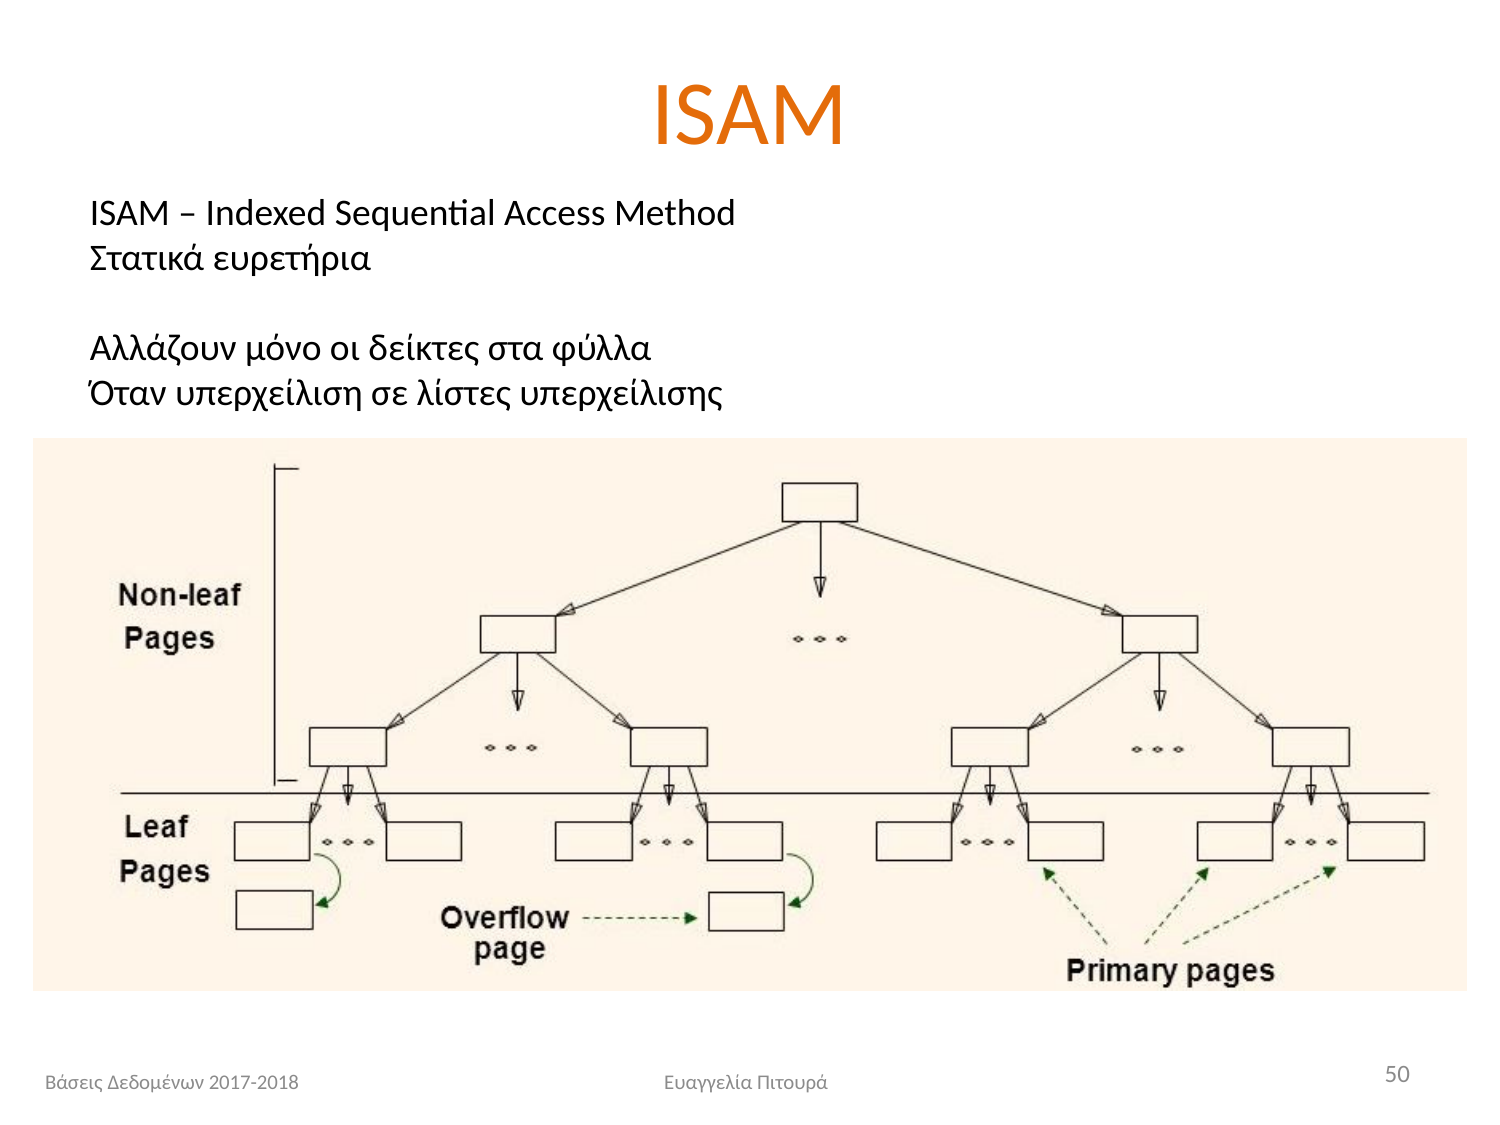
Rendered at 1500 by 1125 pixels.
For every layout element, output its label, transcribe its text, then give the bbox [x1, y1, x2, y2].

slide_number Βάσεις Δεδομένων 2017-2018 [30, 1051, 381, 1112]
text_box ISAM – Indexed Sequential Access Method Στατικά ευρετήρια Αλλάζουν μόνο οι δείκτες στα φύλλα Όταν υπερχείλιση σε λίστες υπερχείλισης [74, 233, 1200, 421]
slide_number 50 [1074, 1042, 1425, 1103]
text_box ISAM [74, 45, 1425, 233]
picture [33, 438, 1467, 991]
footer Ευαγγελία Πιτουρά [508, 1051, 984, 1112]
